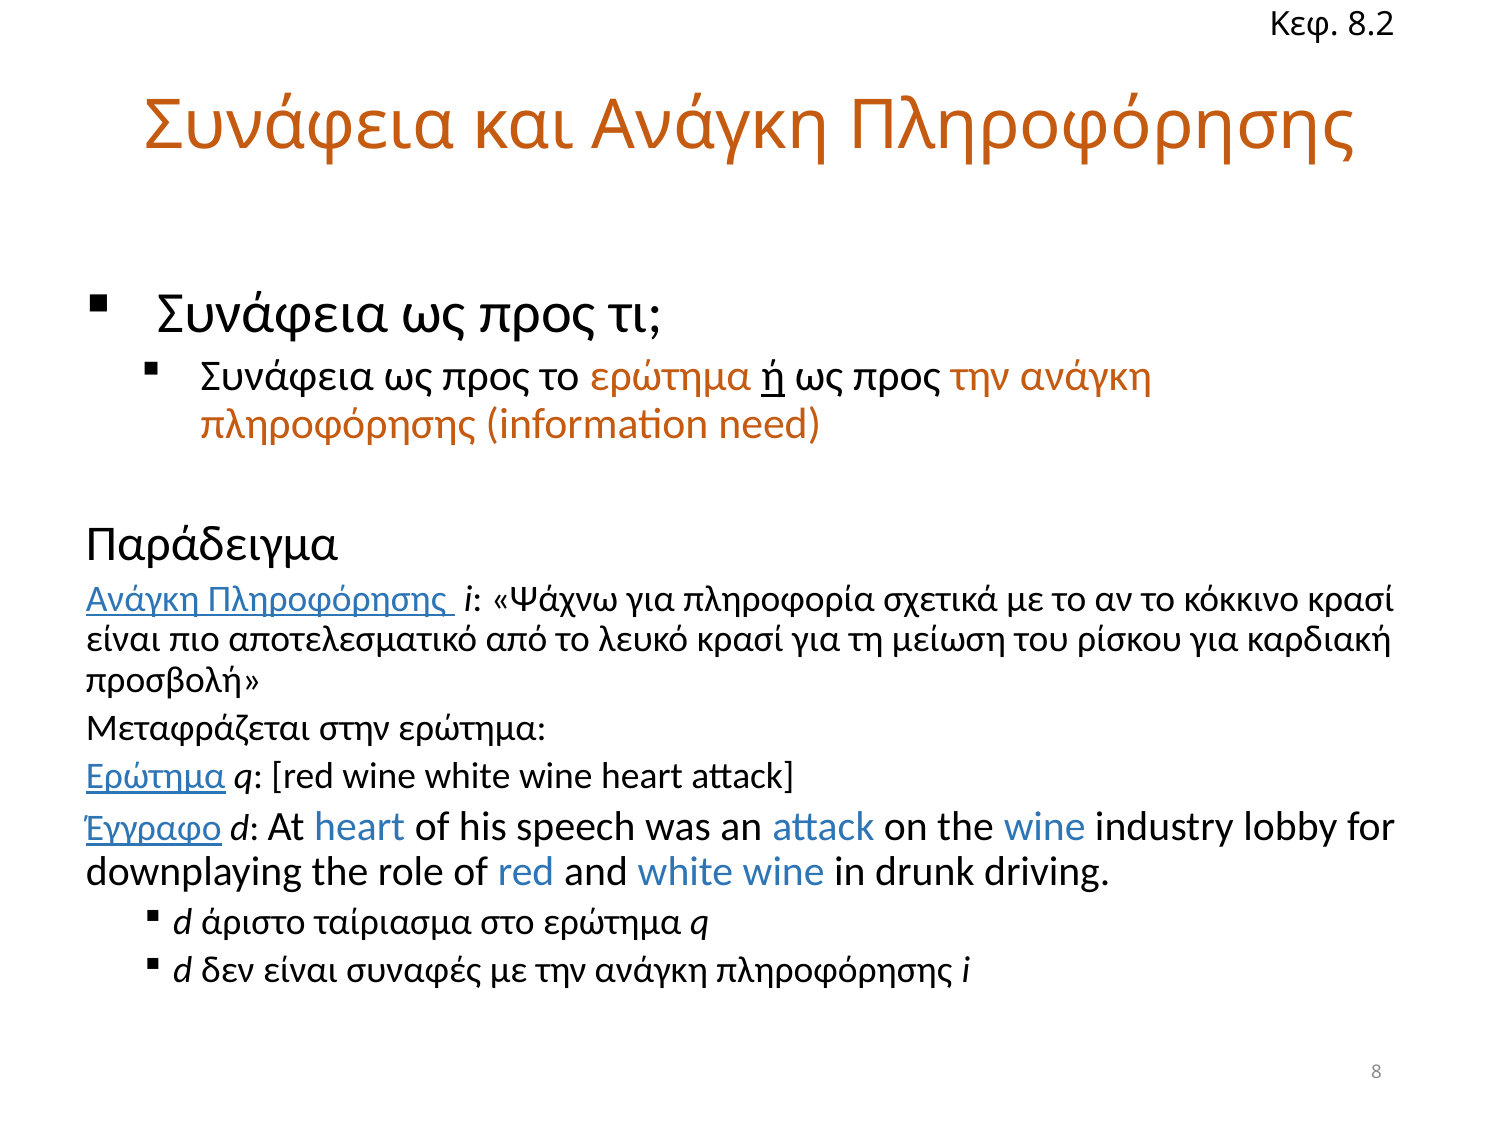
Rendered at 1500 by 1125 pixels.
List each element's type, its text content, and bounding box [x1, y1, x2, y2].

list Συνάφεια ως προς τι; Συνάφεια ως προς το ερώτημα ή ως προς την ανάγκη πληροφόρησης (information need) Παράδειγμα Ανάγκη Πληροφόρησης i: «Ψάχνω για πληροφορία σχετικά με το αν το κόκκινο κρασί είναι πιο αποτελεσματικό από το λευκό κρασί για τη μείωση του ρίσκου για καρδιακή προσβολή» Μεταφράζεται στην ερώτημα: Ερώτημα q: [red wine white wine heart attack] Έγγραφο d: At heart of his speech was an attack on the wine industry lobby for downplaying the role of red and white wine in drunk driving. d άριστο ταίριασμα στο ερώτημα q d δεν είναι συναφές με την ανάγκη πληροφόρησης i [55, 274, 1419, 1013]
slide_number 8 [1059, 1042, 1397, 1103]
text_box Κεφ. 8.2 [1254, 0, 1410, 50]
title Συνάφεια και Ανάγκη Πληροφόρησης [103, 17, 1397, 235]
